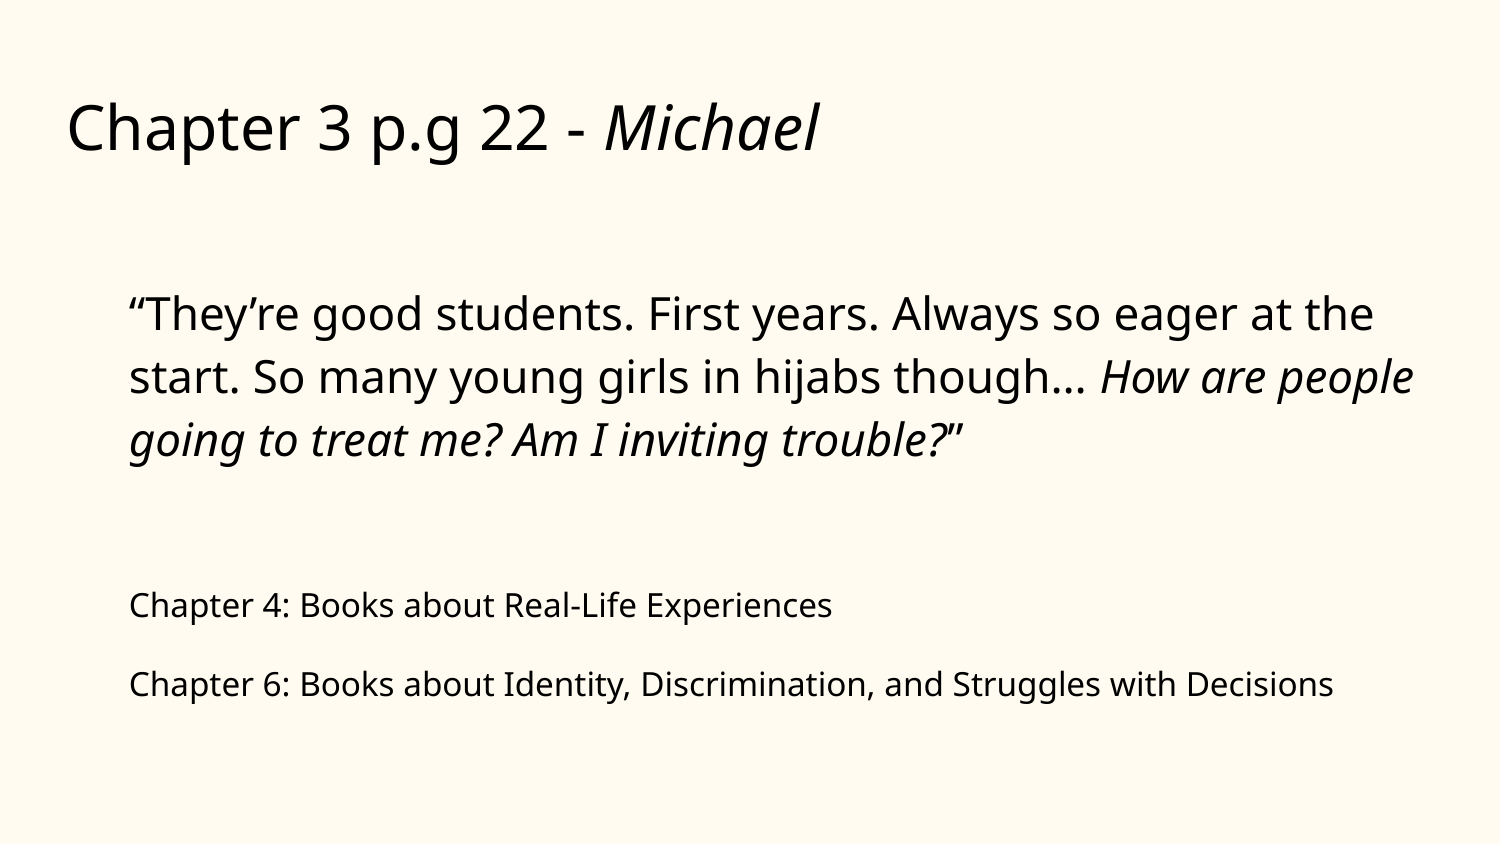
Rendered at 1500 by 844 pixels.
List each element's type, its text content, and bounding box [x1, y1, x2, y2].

list “They’re good students. First years. Always so eager at the start. So many young girls in hijabs though… How are people going to treat me? Am I inviting trouble?” Chapter 4: Books about Real-Life Experiences Chapter 6: Books about Identity, Discrimination, and Struggles with Decisions [113, 261, 1431, 750]
title Chapter 3 p.g 22 - Michael [51, 72, 1449, 174]
